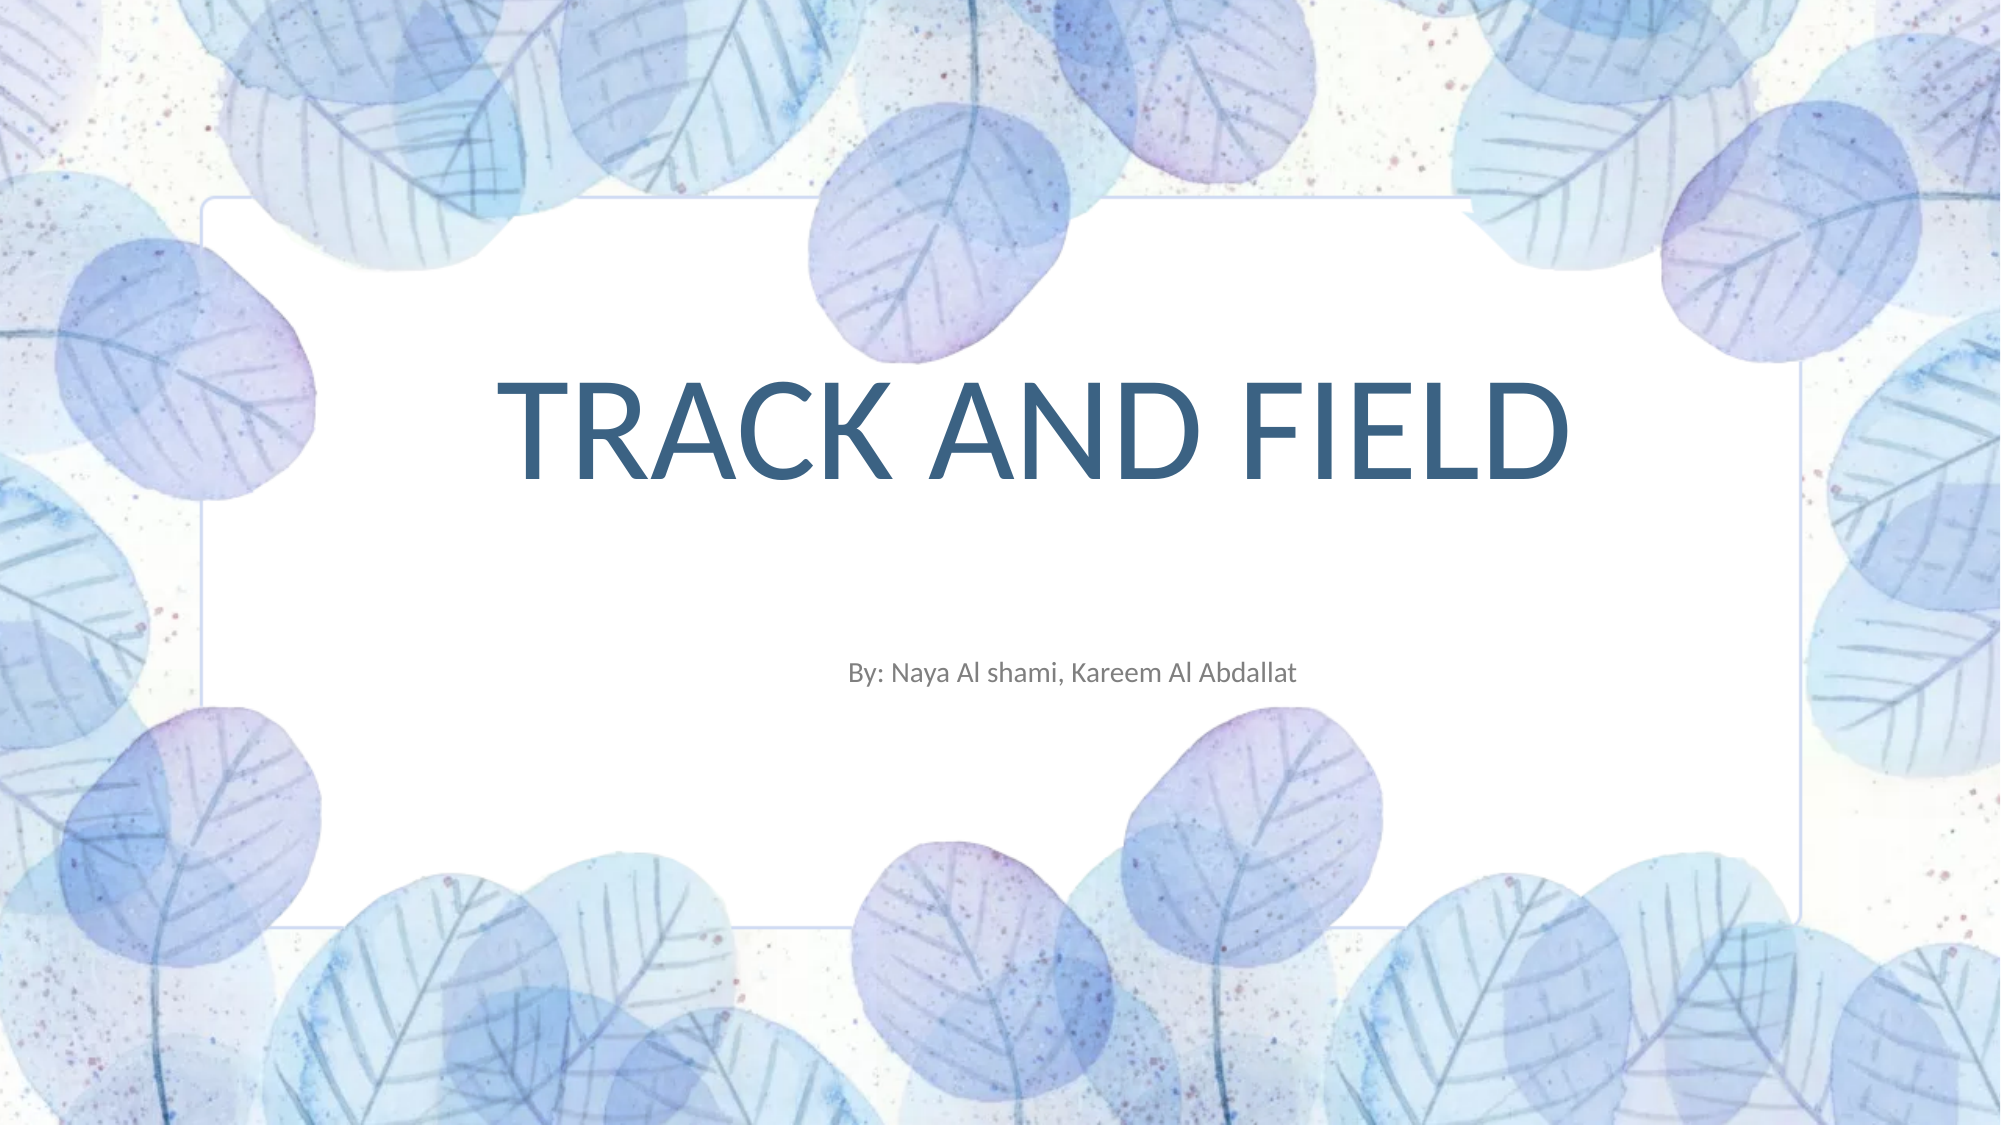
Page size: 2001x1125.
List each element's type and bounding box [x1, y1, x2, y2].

picture [0, 0, 2001, 1125]
text_box [358, 322, 1763, 697]
